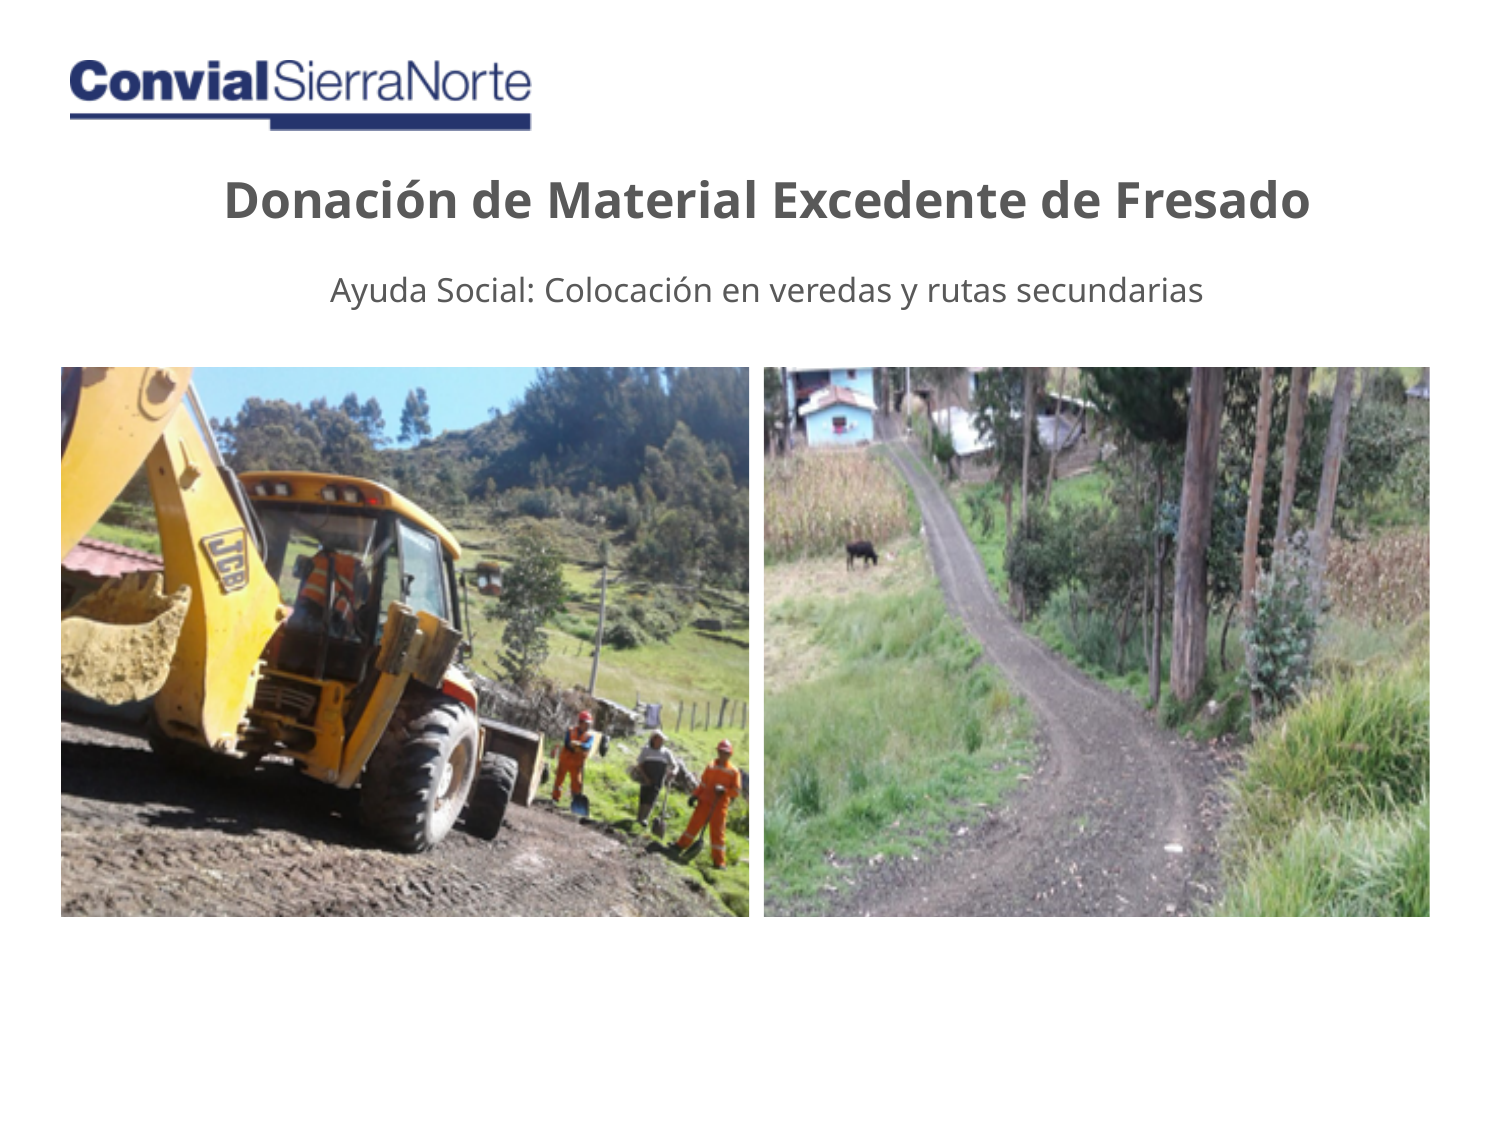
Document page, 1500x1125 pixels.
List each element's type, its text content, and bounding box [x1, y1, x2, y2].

picture [60, 367, 750, 918]
picture [763, 367, 1431, 918]
list Donación de Material Excedente de Fresado Ayuda Social: Colocación en veredas y rutas secundarias [90, 160, 1446, 950]
picture [70, 60, 532, 132]
